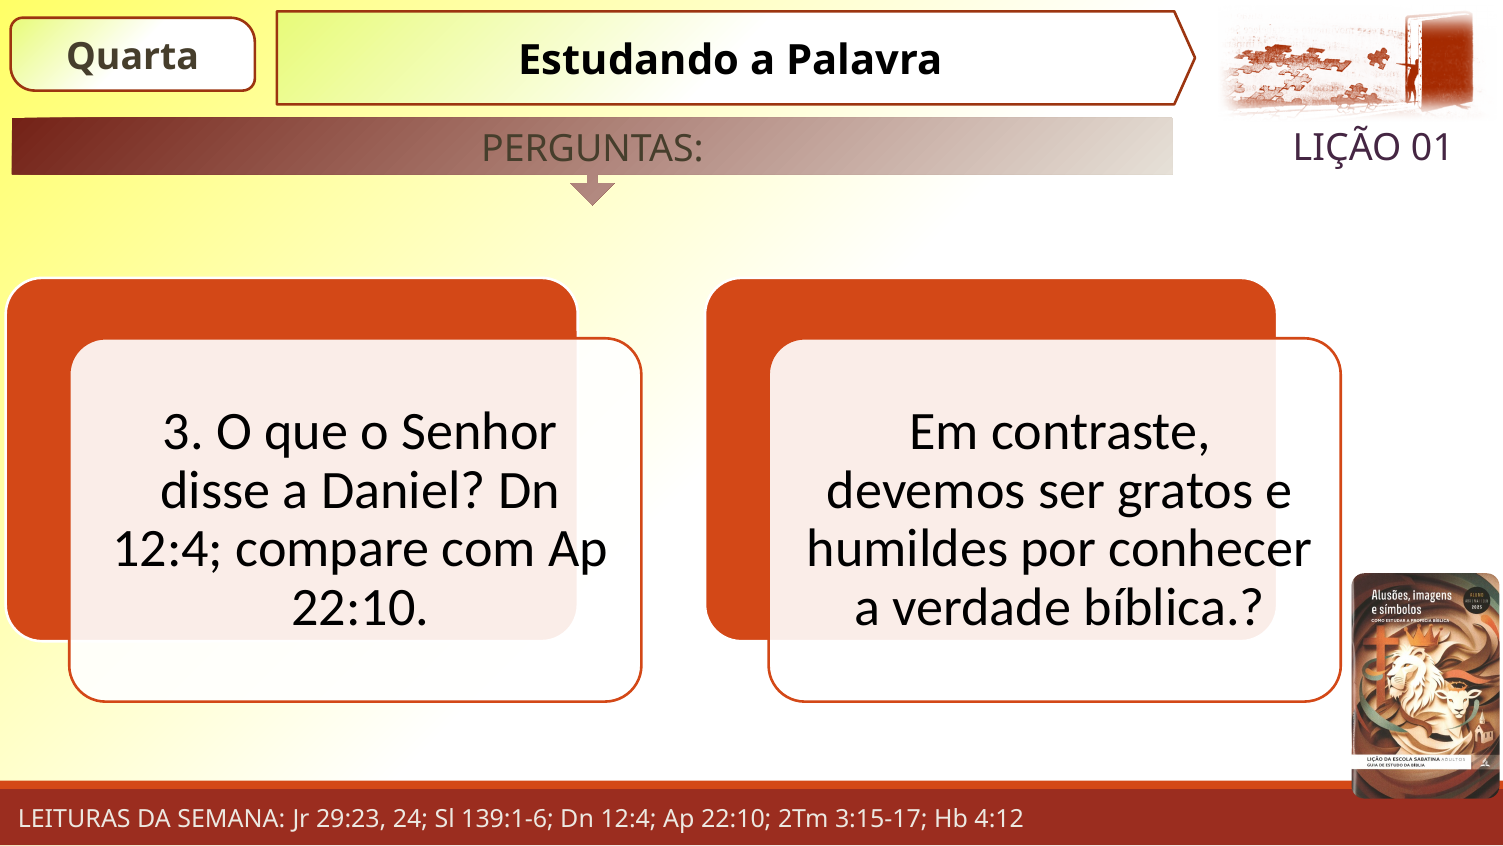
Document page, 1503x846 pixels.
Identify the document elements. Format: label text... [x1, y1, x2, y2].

picture [1351, 572, 1501, 800]
text_box LEITURAS DA SEMANA: Jr 29:23, 24; Sl 139:1-6; Dn 12:4; Ap 22:10; 2Tm 3:15-17; Hb 4:12 [3, 794, 1421, 840]
picture [1216, 4, 1498, 122]
text_box Estudando a Palavra [275, 10, 1197, 106]
text_box LIÇÃO 01 [1278, 130, 1470, 176]
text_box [4, 197, 1342, 782]
text_box Quarta [9, 16, 257, 92]
text_box PERGUNTAS: [10, 116, 1174, 194]
